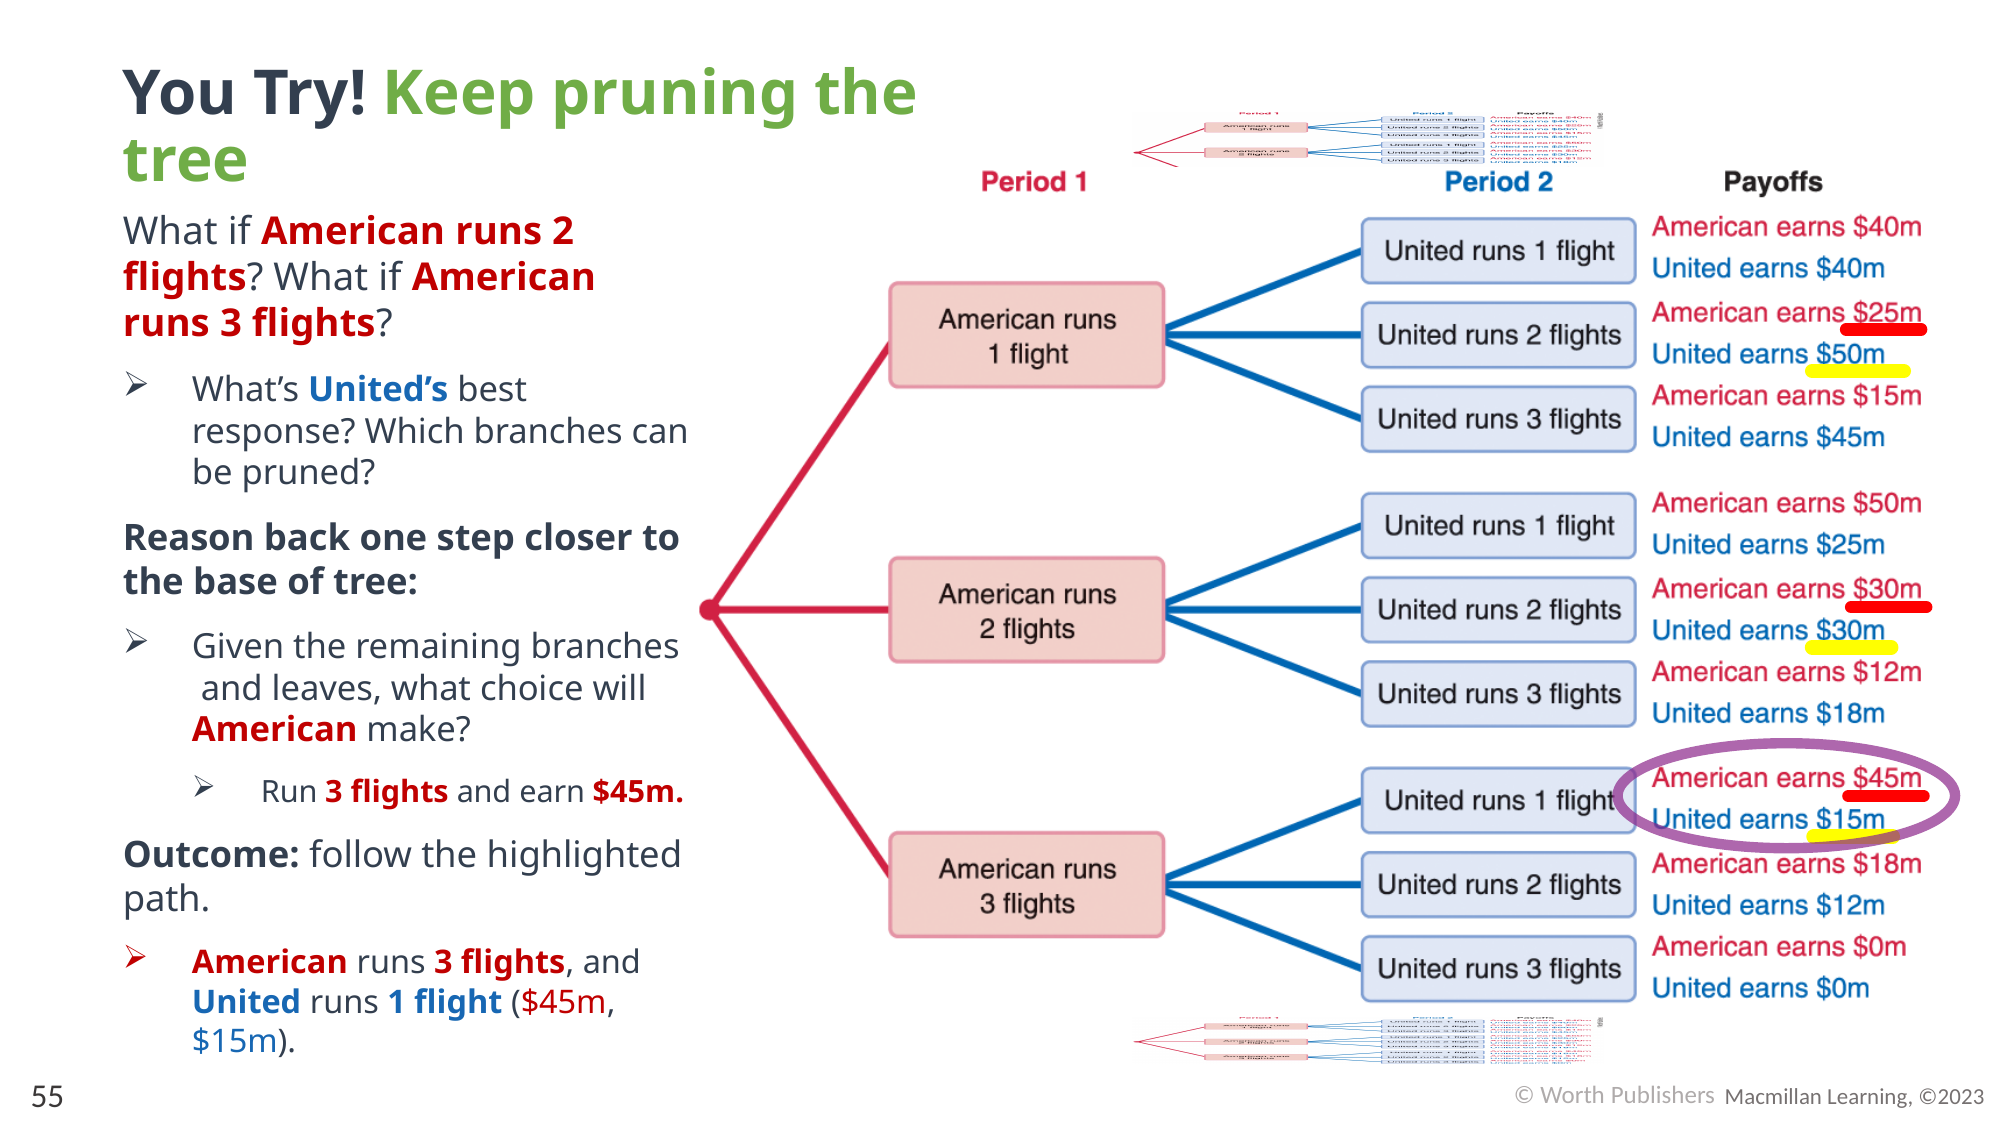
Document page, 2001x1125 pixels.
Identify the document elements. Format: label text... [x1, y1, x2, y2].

text_box [1929, 766, 1957, 825]
text_box © Worth Publishers [1499, 1071, 1770, 1116]
title You Try! Keep pruning the tree [107, 53, 1004, 198]
text_box What if American runs 2 flights? What if American runs 3 flights? What’s United’s best response? Which branches can be pruned? Reason back one step closer to the base of tree: Given the remaining branches and leaves, what choice will American make? Run 3 flights and earn $45m. Outcome: follow the highlighted path. American runs 3 flights, and United runs 1 flight ($45m, $15m). [107, 198, 707, 1076]
picture [696, 112, 1929, 1064]
slide_number 55 [0, 1063, 80, 1124]
